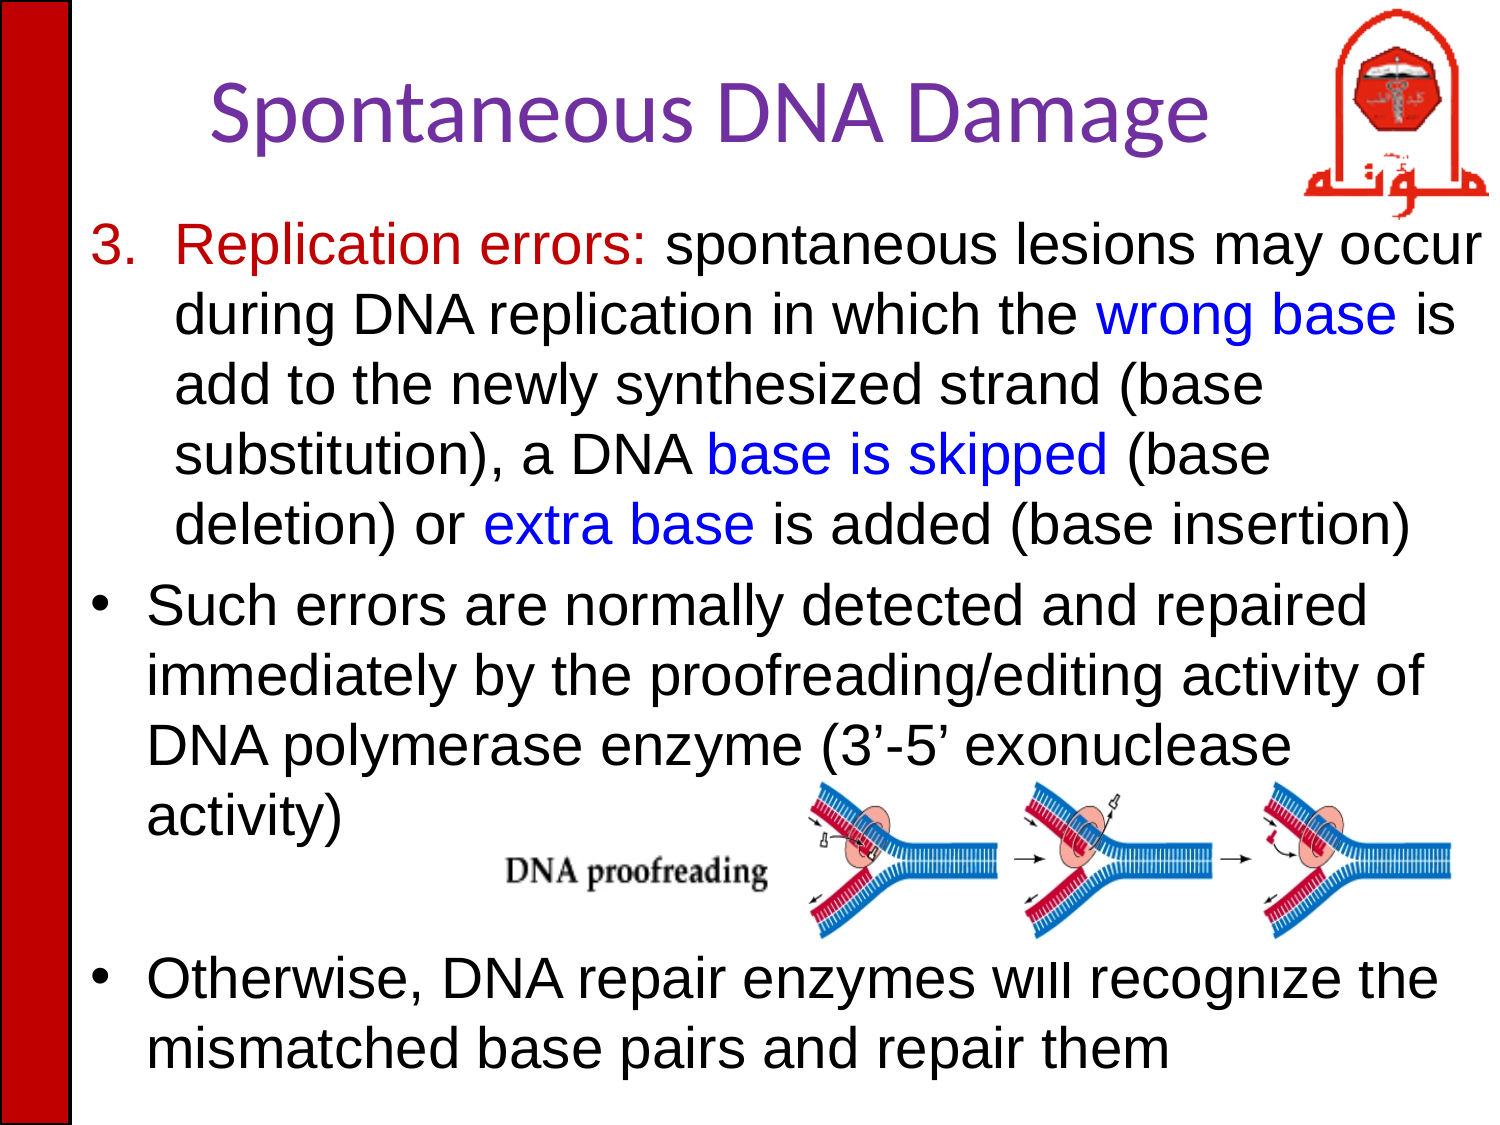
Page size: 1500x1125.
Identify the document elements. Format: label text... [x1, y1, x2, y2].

list Replication errors: spontaneous lesions may occur during DNA replication in which the wrong base is add to the newly synthesized strand (base substitution), a DNA base is skipped (base deletion) or extra base is added (base insertion) Such errors are normally detected and repaired immediately by the proofreading/editing activity of DNA polymerase enzyme (3’-5’ exonuclease activity) Otherwise, DNA repair enzymes will recognize the mismatched base pairs and repair them [75, 199, 1500, 1125]
title Spontaneous DNA Damage [72, 11, 1295, 200]
text_box [0, 0, 72, 1125]
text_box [501, 774, 1458, 963]
picture [1300, 7, 1489, 221]
